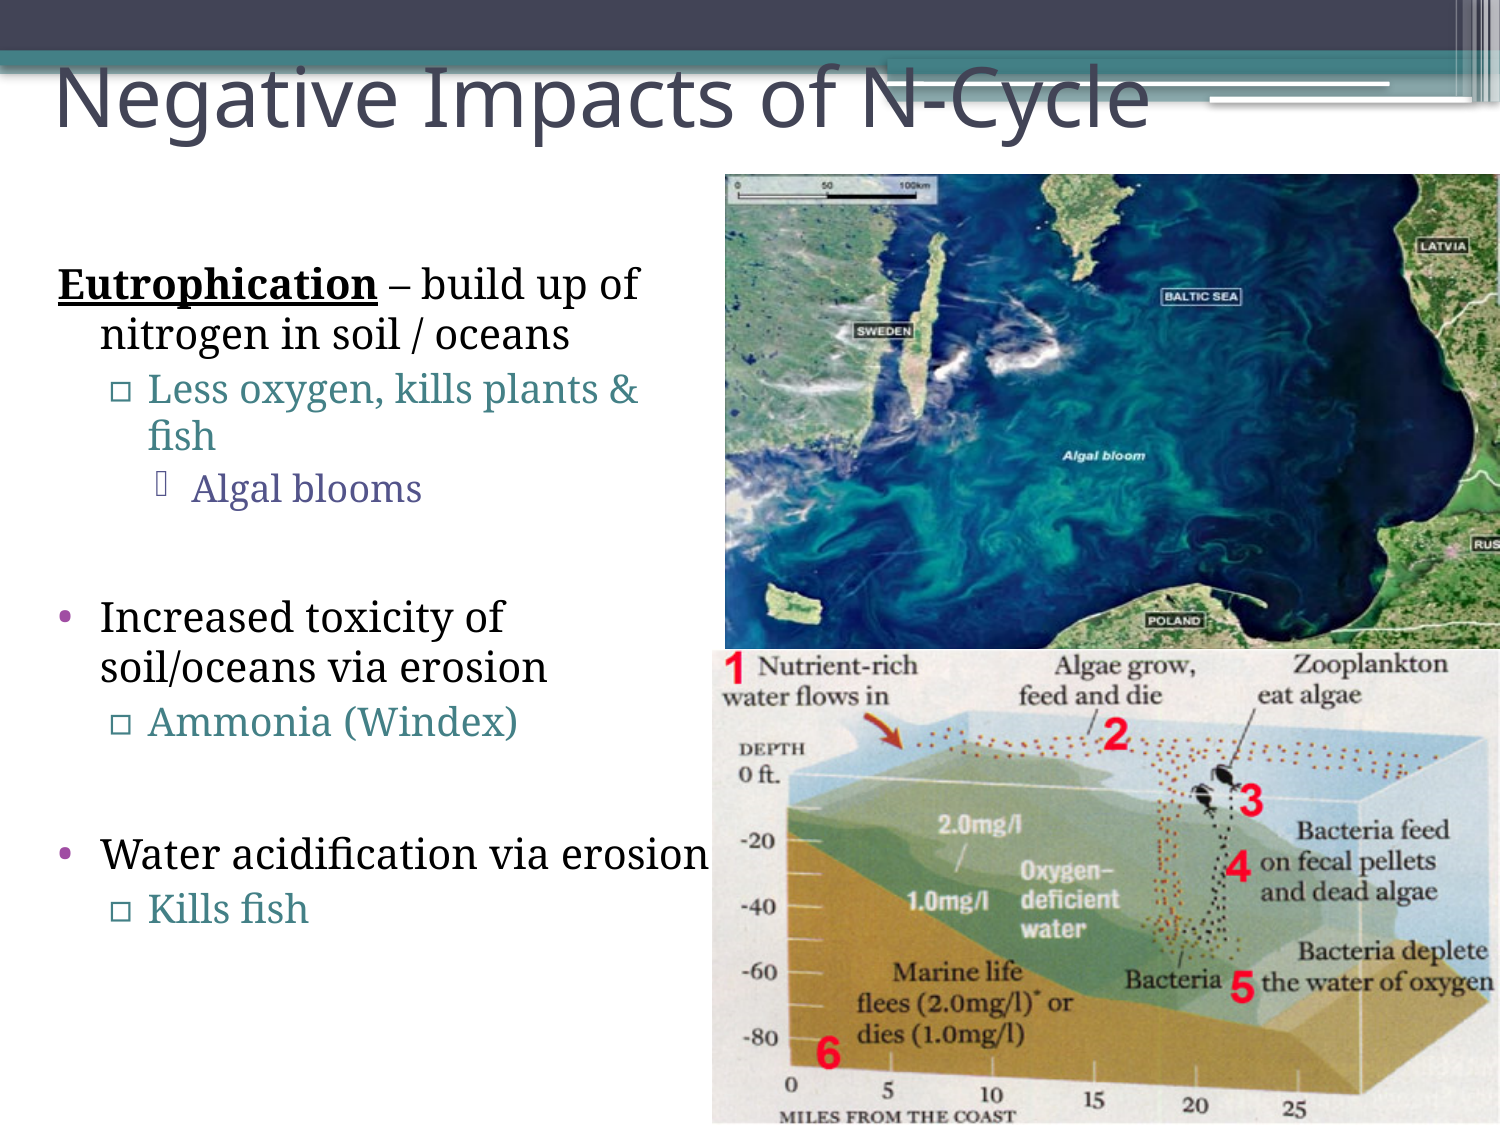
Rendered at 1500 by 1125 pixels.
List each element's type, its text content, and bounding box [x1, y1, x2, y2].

picture [712, 174, 1500, 1125]
list Eutrophication – build up of nitrogen in soil / oceans Less oxygen, kills plants & fish Algal blooms Increased toxicity of soil/oceans via erosion Ammonia (Windex) Water acidification via erosion Kills fish [24, 249, 717, 1088]
title Negative Impacts of N-Cycle [37, 0, 1190, 188]
